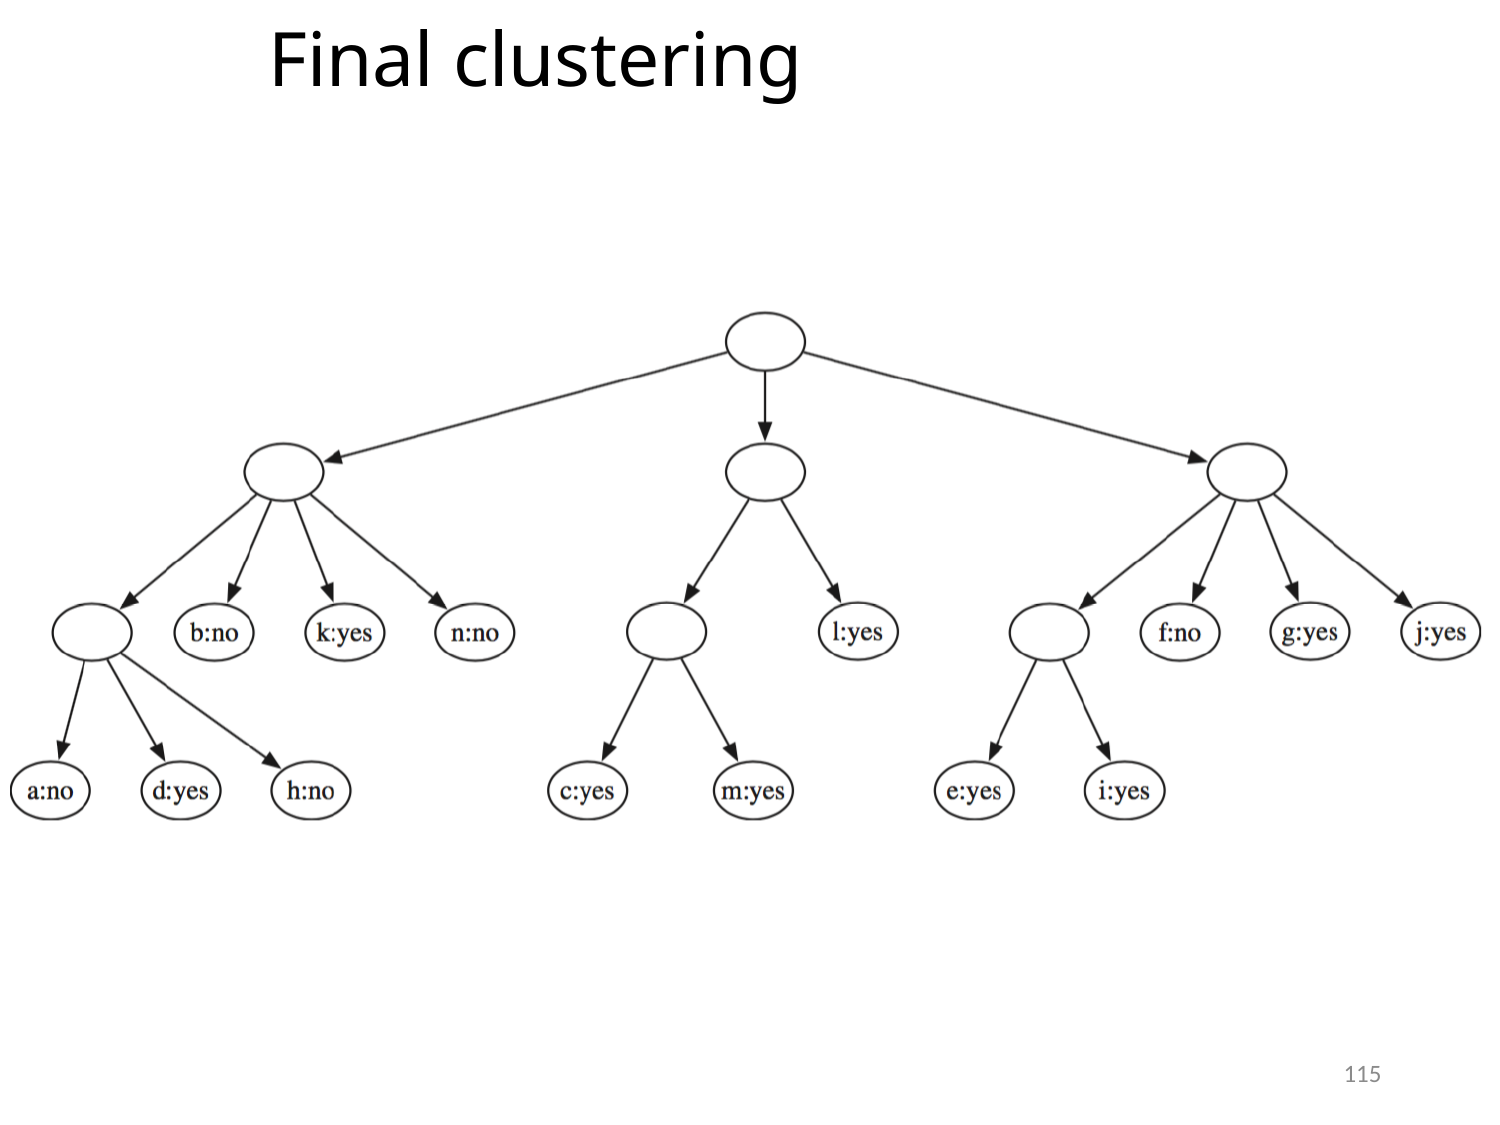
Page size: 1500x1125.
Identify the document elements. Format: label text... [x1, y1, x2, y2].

picture [0, 287, 1500, 837]
slide_number 115 [1059, 1042, 1397, 1103]
text_box Final clustering [253, 0, 1348, 125]
